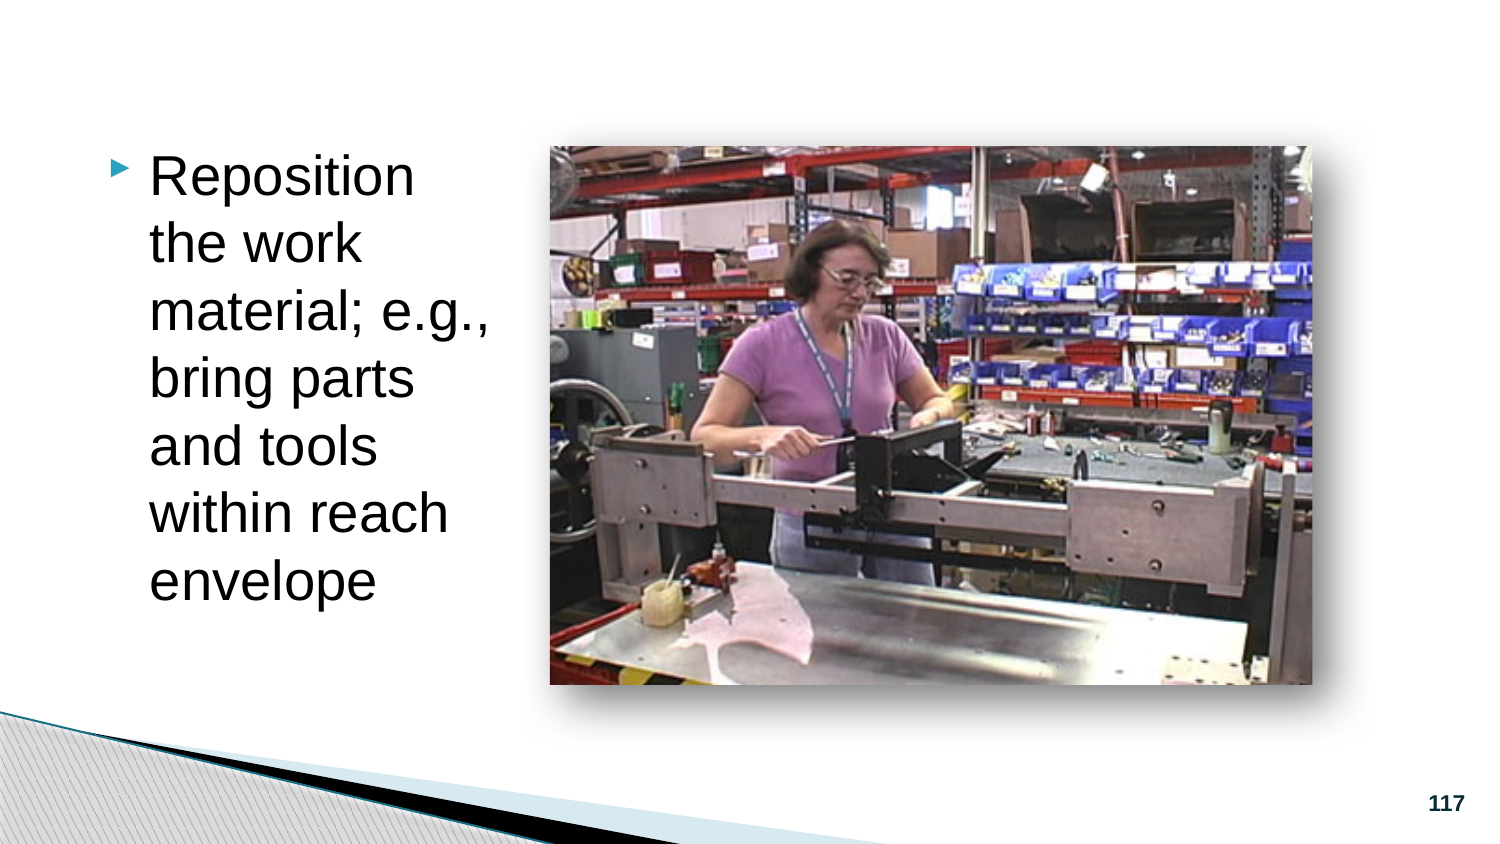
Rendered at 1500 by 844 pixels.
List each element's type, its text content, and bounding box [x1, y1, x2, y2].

list Reposition the work material; e.g., bring parts and tools within reach envelope [75, 131, 516, 638]
slide_number 117 [1374, 778, 1481, 824]
picture [549, 146, 1313, 685]
